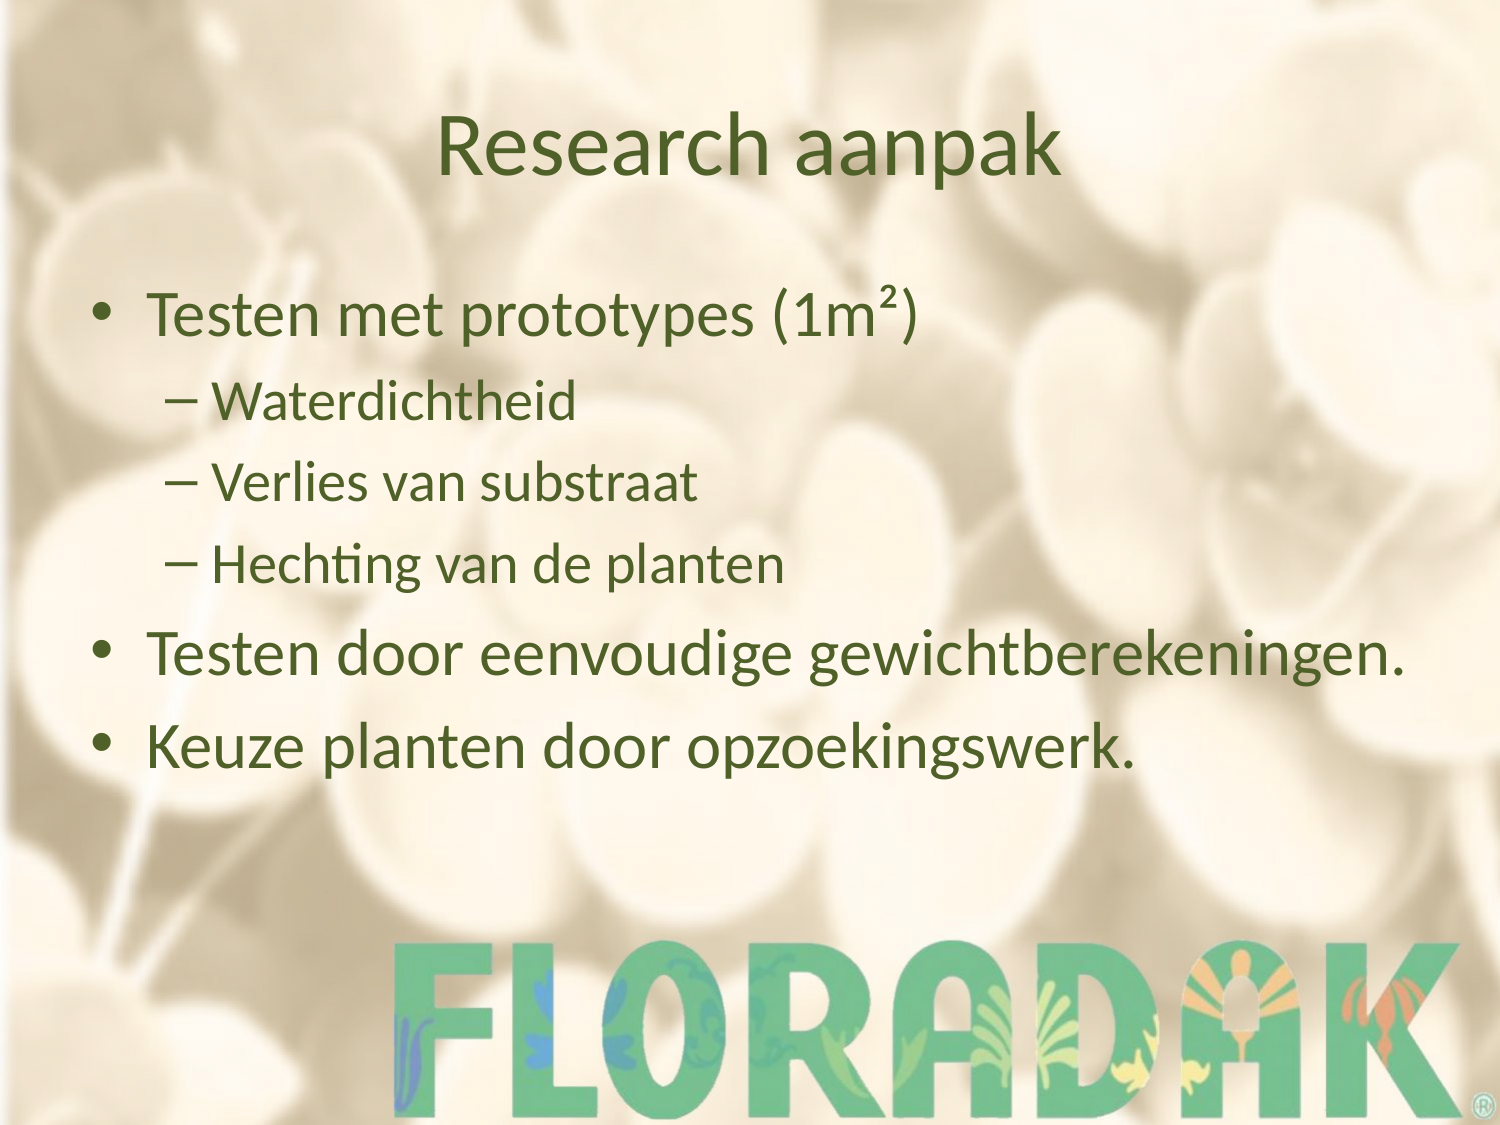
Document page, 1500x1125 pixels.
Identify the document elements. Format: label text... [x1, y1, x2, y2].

title Research aanpak [75, 45, 1425, 233]
list Testen met prototypes (1m²) Waterdichtheid Verlies van substraat Hechting van de planten Testen door eenvoudige gewichtberekeningen. Keuze planten door opzoekingswerk. [75, 262, 1425, 1005]
table_cell [0, 0, 1500, 1125]
